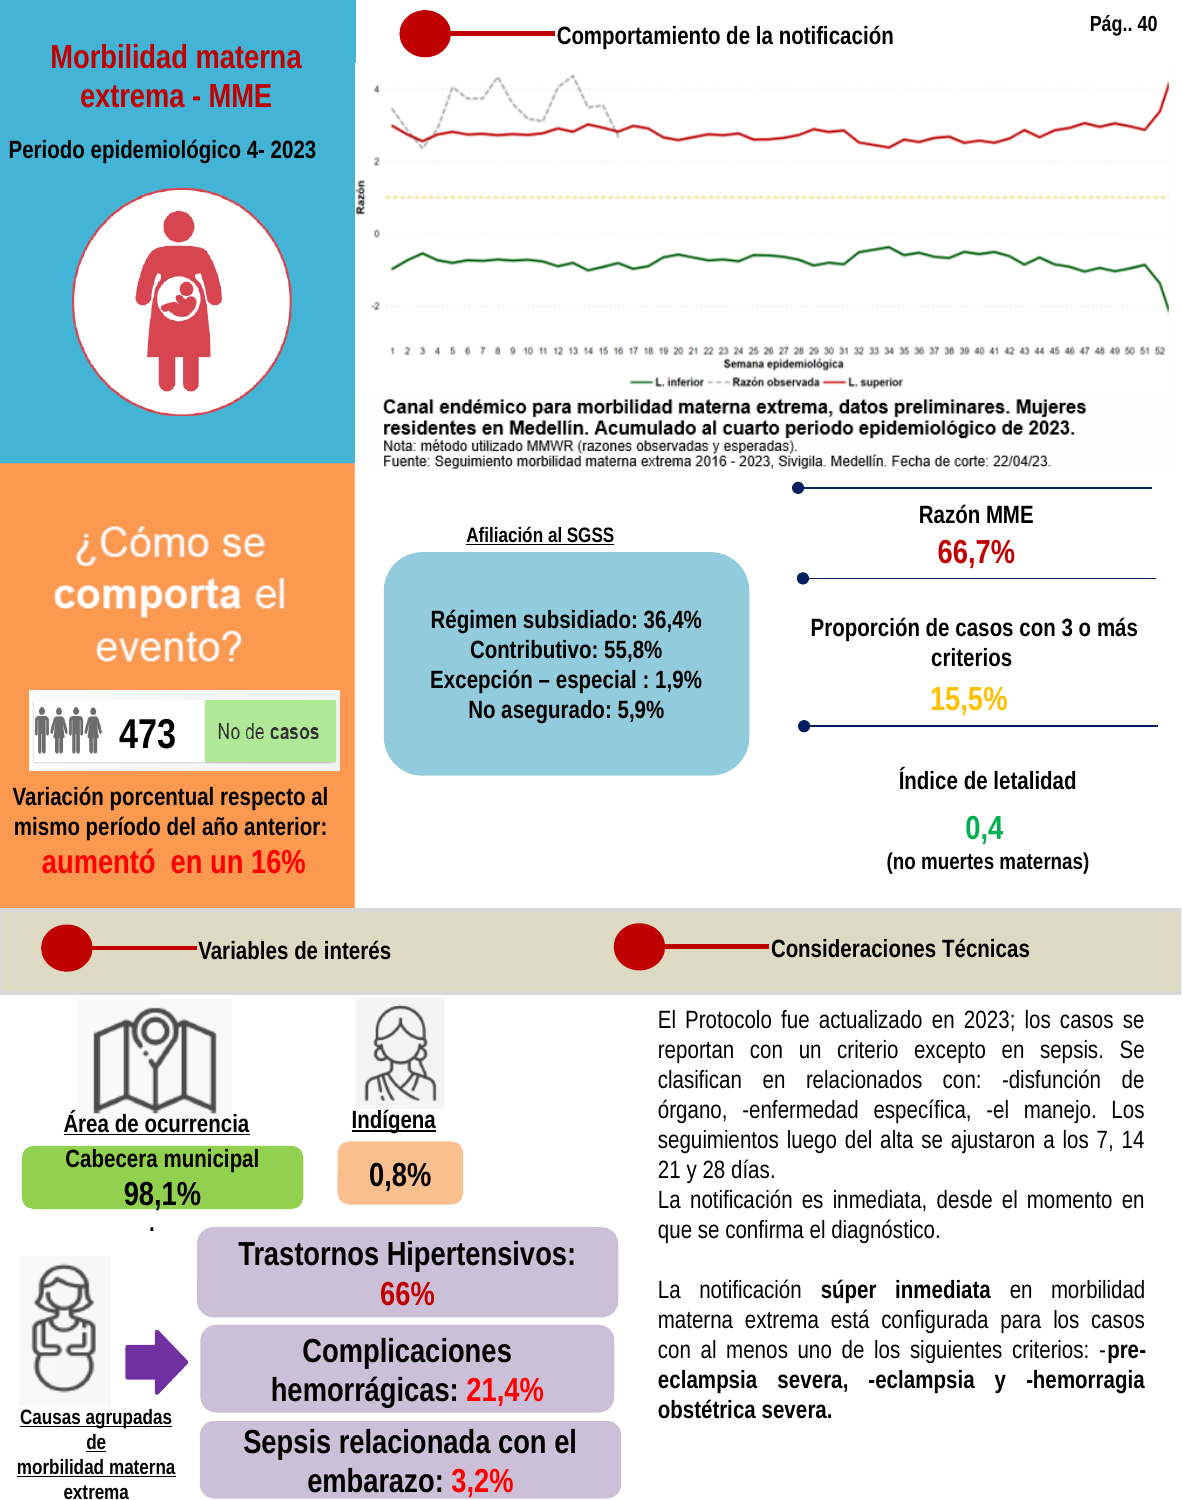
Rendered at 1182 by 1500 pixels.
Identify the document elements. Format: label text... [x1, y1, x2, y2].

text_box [29, 690, 341, 772]
text_box 15,5% [914, 669, 1023, 725]
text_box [18, 1100, 302, 1227]
picture [0, 0, 1170, 911]
text_box Proporción de casos con 3 o más criterios [790, 604, 1159, 680]
text_box Pág.. 40 [1074, 2, 1182, 44]
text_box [615, 925, 1182, 972]
text_box [0, 910, 1182, 993]
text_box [0, 1229, 620, 1497]
picture [76, 999, 232, 1100]
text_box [42, 926, 609, 973]
text_box Razón MME [792, 491, 1161, 536]
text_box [385, 514, 748, 774]
text_box El Protocolo fue actualizado en 2023; los casos se reportan con un criterio excepto en sepsis. Se clasifican en relacionados con: -disfunción de órgano, -enfermedad específica, -el manejo. Los seguimientos luego del alta se ajustaron a los 7, 14 21 y 28 días. La notificación es inmediata, desde el momento en que se confirma el diagnóstico. La notificación súper inmediata en morbilidad materna extrema está configurada para los casos con al menos uno de los siguientes criterios: -pre-eclampsia severa, -eclampsia y -hemorragia obstétrica severa. [642, 996, 1161, 1500]
picture [356, 998, 445, 1110]
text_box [401, 12, 968, 58]
text_box 66,7% [922, 522, 1031, 577]
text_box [336, 1096, 462, 1203]
text_box Índice de letalidad [804, 757, 1172, 803]
text_box 0,4 (no muertes maternas) [870, 799, 1106, 882]
